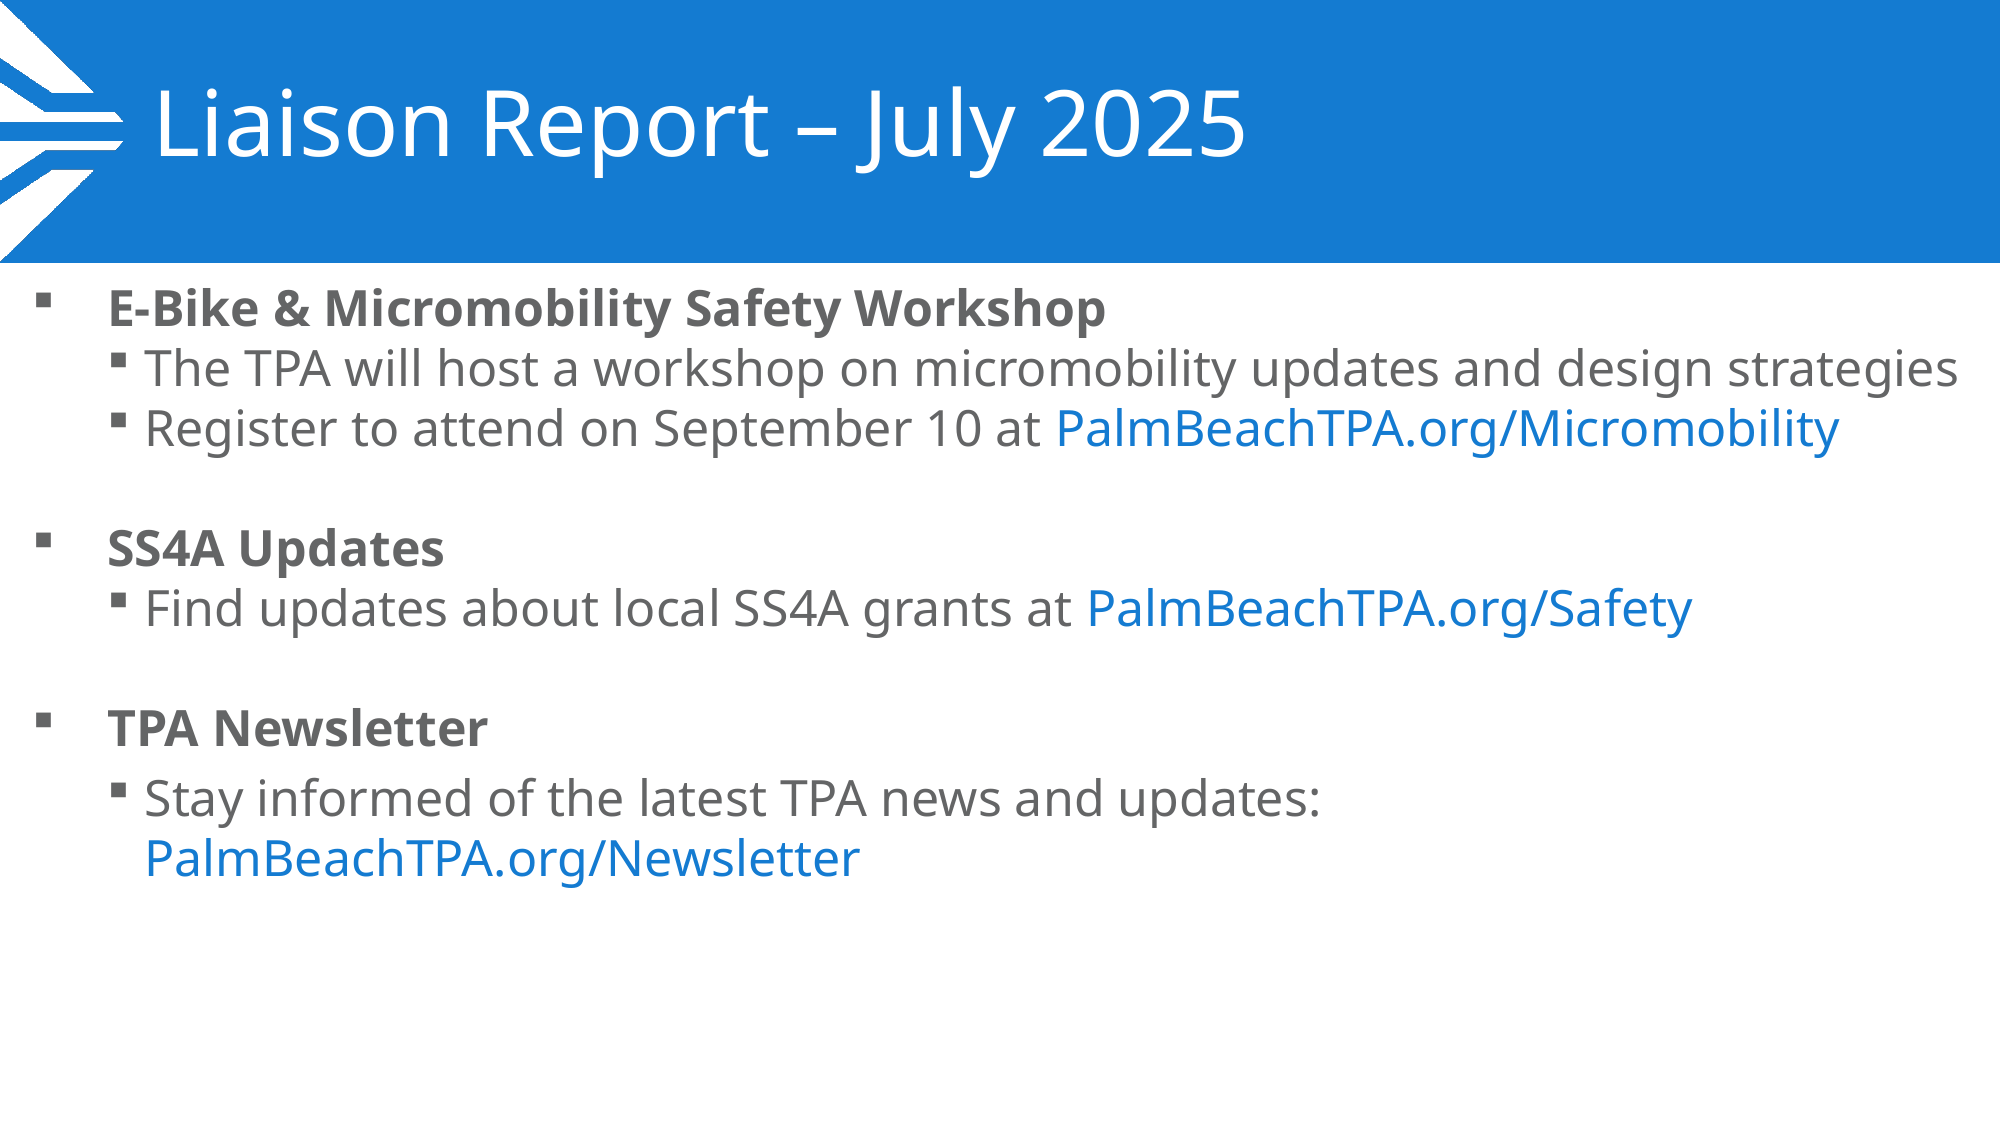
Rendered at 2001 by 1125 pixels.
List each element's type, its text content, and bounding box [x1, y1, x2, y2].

title Liaison Report – July 2025 [137, 46, 1623, 208]
list E-Bike & Micromobility Safety Workshop The TPA will host a workshop on micromobility updates and design strategies Register to attend on September 10 at PalmBeachTPA.org/Micromobility SS4A Updates Find updates about local SS4A grants at PalmBeachTPA.org/Safety TPA Newsletter Stay informed of the latest TPA news and updates: PalmBeachTPA.org/Newsletter [17, 268, 2000, 1050]
picture [0, 0, 124, 263]
